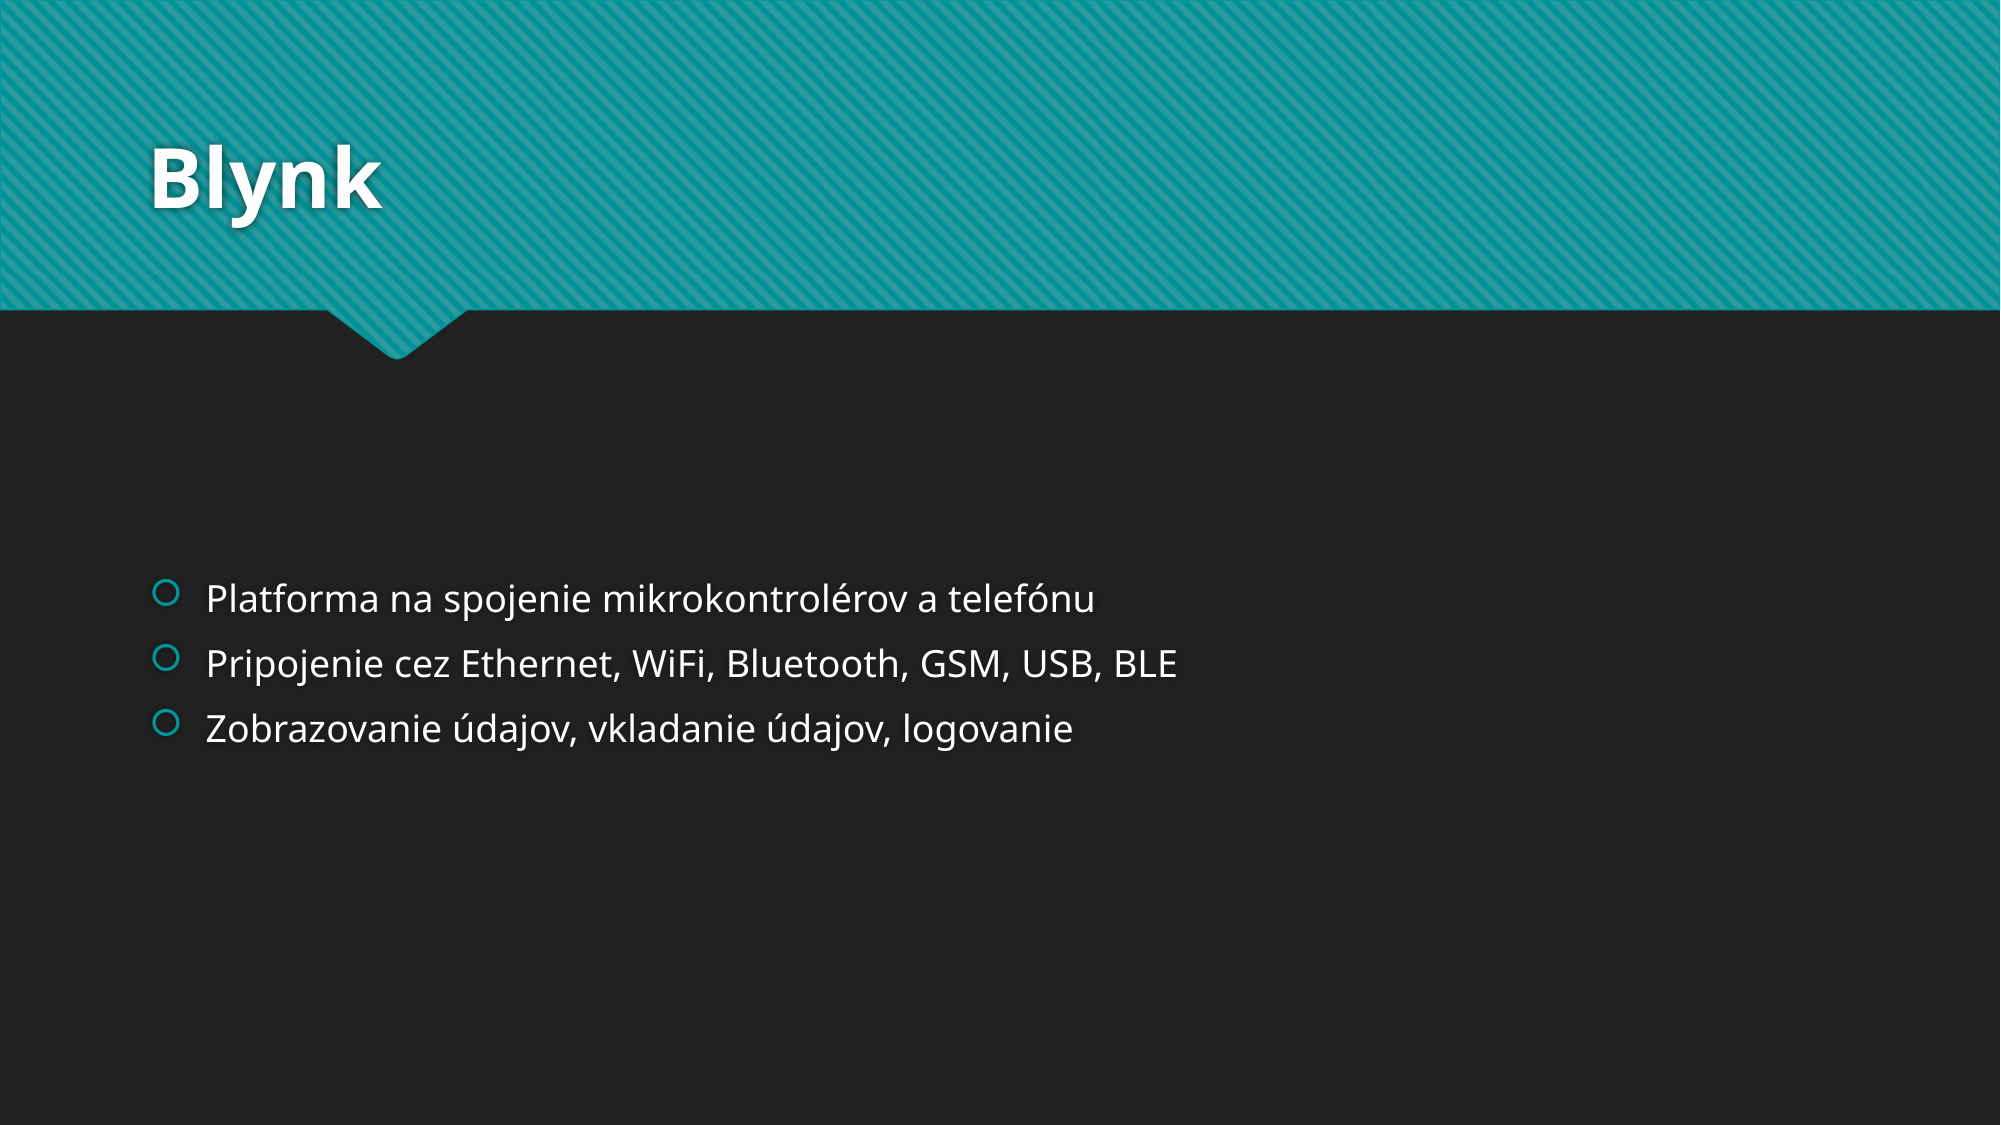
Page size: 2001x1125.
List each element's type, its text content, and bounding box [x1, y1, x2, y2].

list Platforma na spojenie mikrokontrolérov a telefónu Pripojenie cez Ethernet, WiFi, Bluetooth, GSM, USB, BLE Zobrazovanie údajov, vkladanie údajov, logovanie [134, 364, 1866, 962]
title Blynk [132, 73, 1868, 233]
